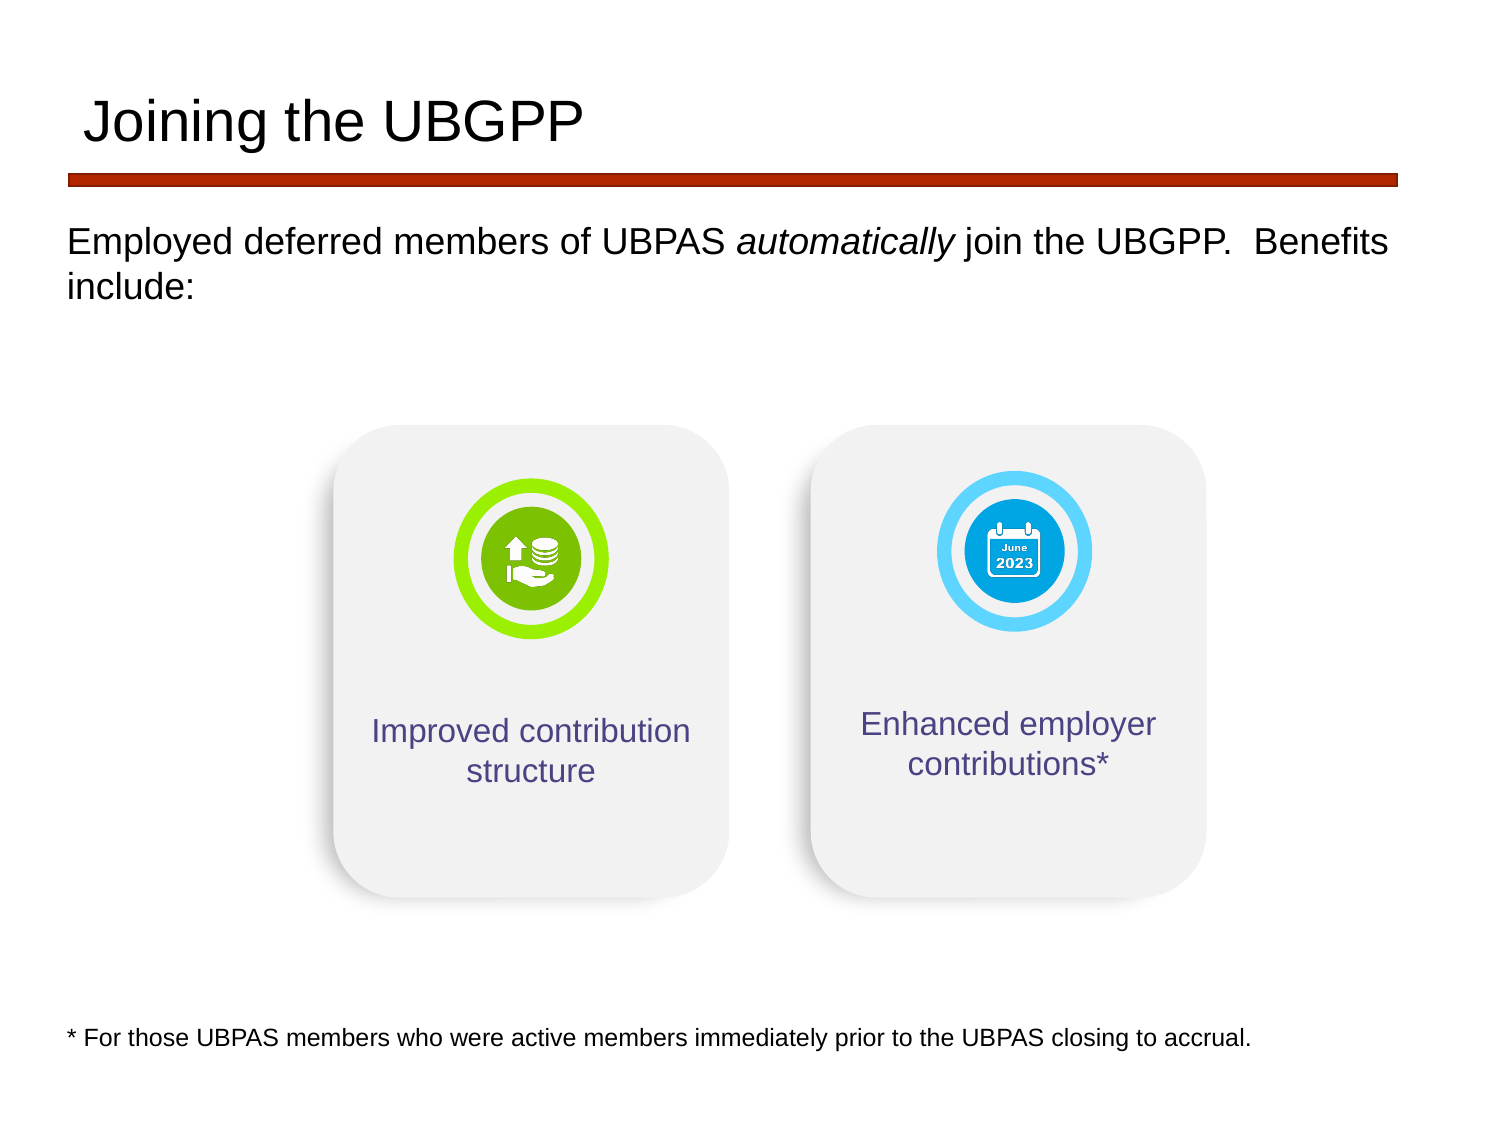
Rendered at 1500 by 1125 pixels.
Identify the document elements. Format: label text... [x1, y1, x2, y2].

title Joining the UBGPP [68, 59, 1397, 186]
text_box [327, 424, 736, 898]
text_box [797, 424, 1221, 898]
text_box Employed deferred members of UBPAS automatically join the UBGPP. Benefits include: [52, 209, 1424, 314]
text_box * For those UBPAS members who were active members immediately prior to the UBPAS closing to accrual. [52, 1013, 1441, 1059]
